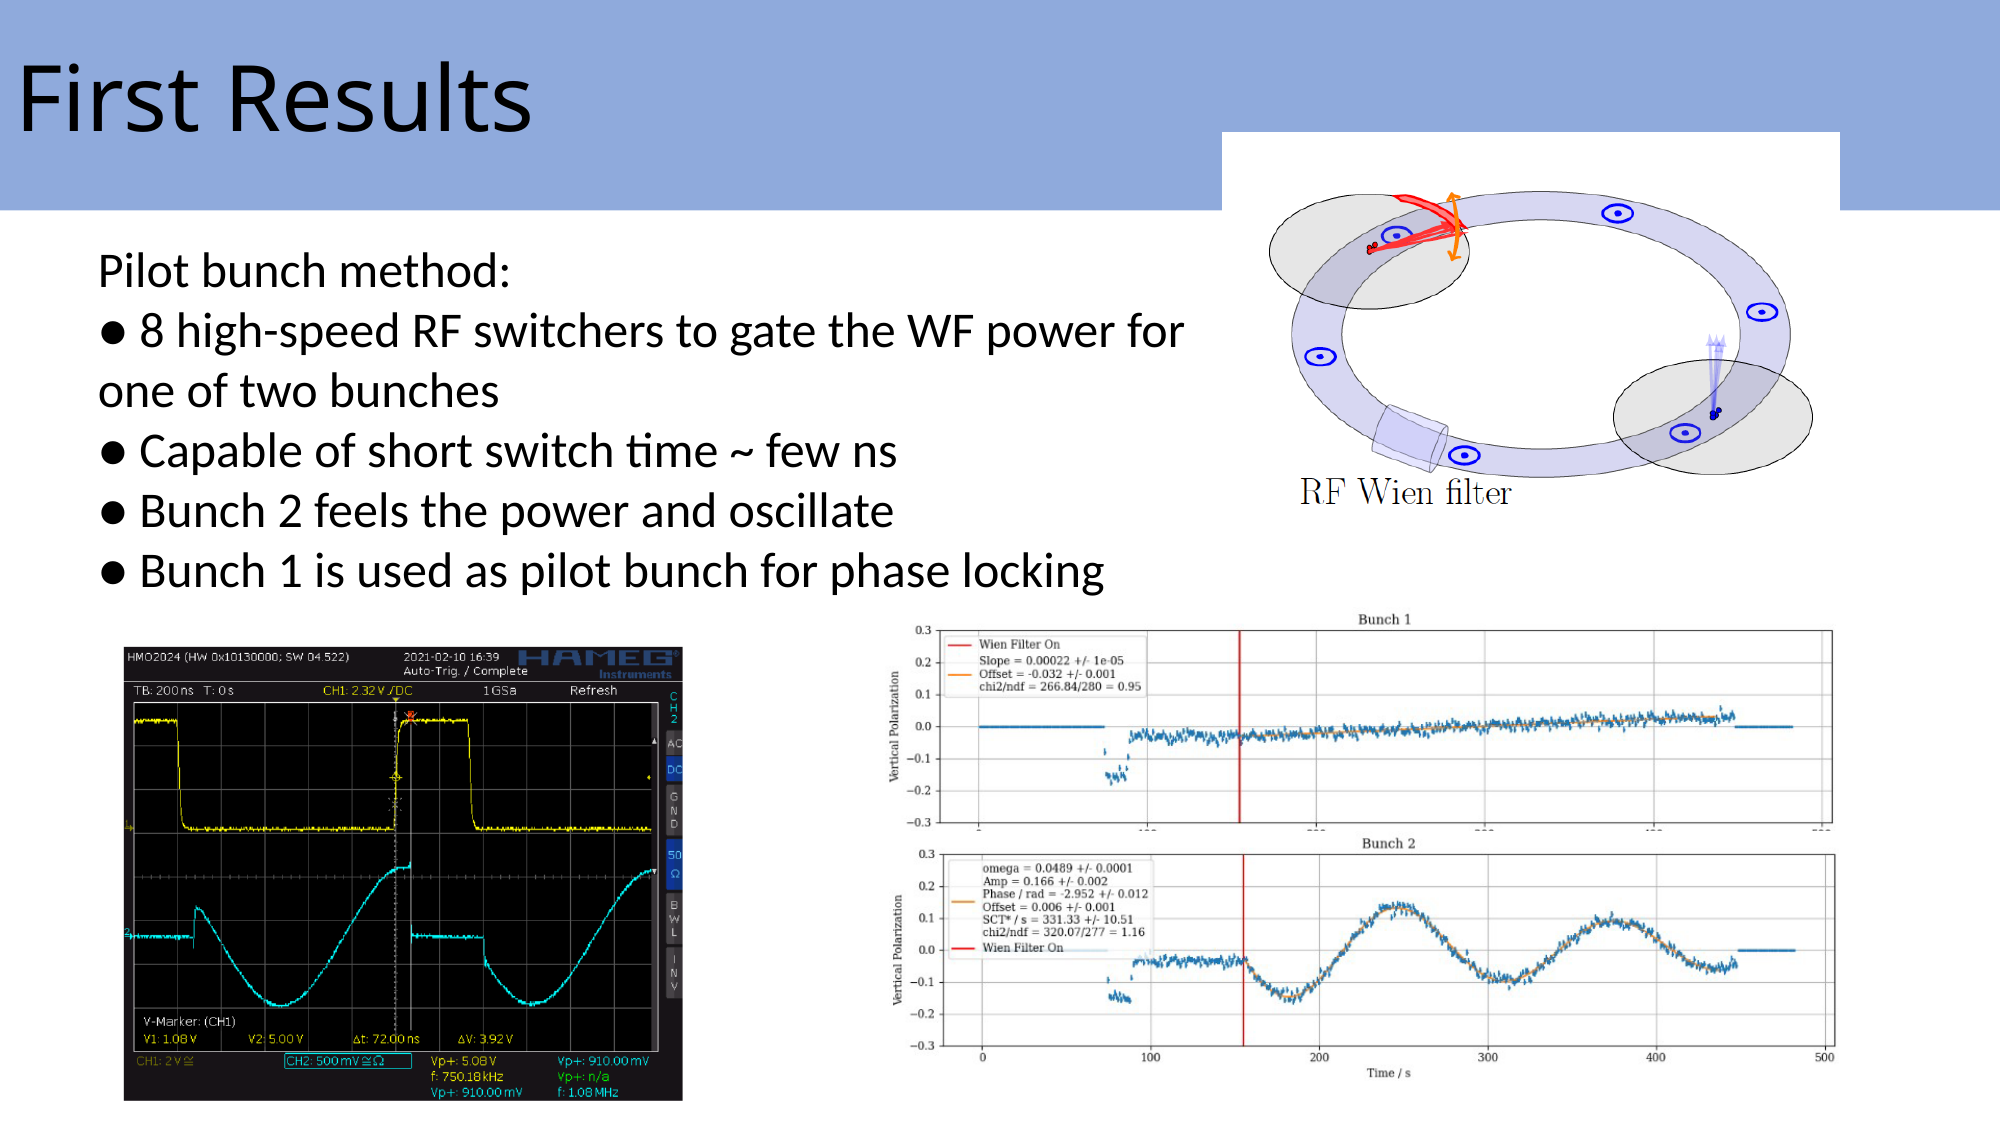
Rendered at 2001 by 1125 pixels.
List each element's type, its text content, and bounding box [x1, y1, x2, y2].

picture [121, 644, 685, 1103]
text_box Pilot bunch method: ● 8 high-speed RF switchers to gate the WF power for one of two bunches ● Capable of short switch time ~ few ns ● Bunch 2 feels the power and oscillate ● Bunch 1 is used as pilot bunch for phase locking [83, 230, 1222, 606]
title First Results [0, 0, 2000, 211]
picture [877, 132, 1850, 1082]
